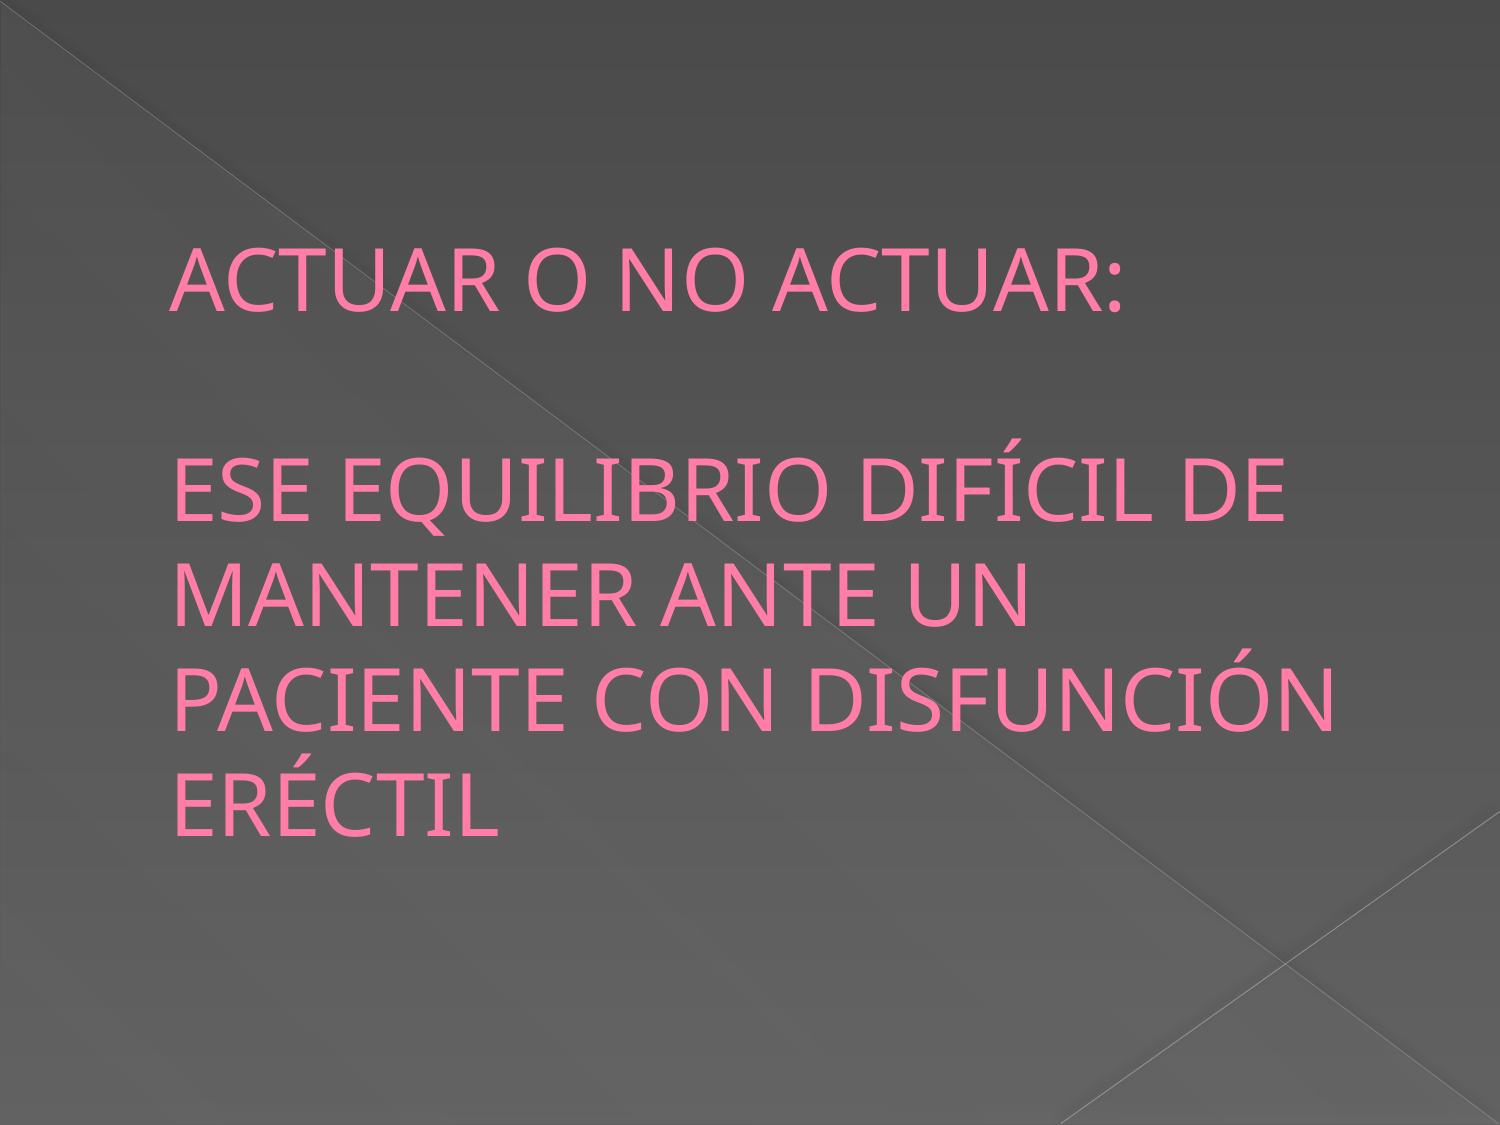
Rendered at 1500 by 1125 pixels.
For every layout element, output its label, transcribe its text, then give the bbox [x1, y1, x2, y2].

title ACTUAR O NO ACTUAR: ESE EQUILIBRIO DIFÍCIL DE MANTENER ANTE UN PACIENTE CON DISFUNCIÓN ERÉCTIL [75, 43, 1425, 1035]
